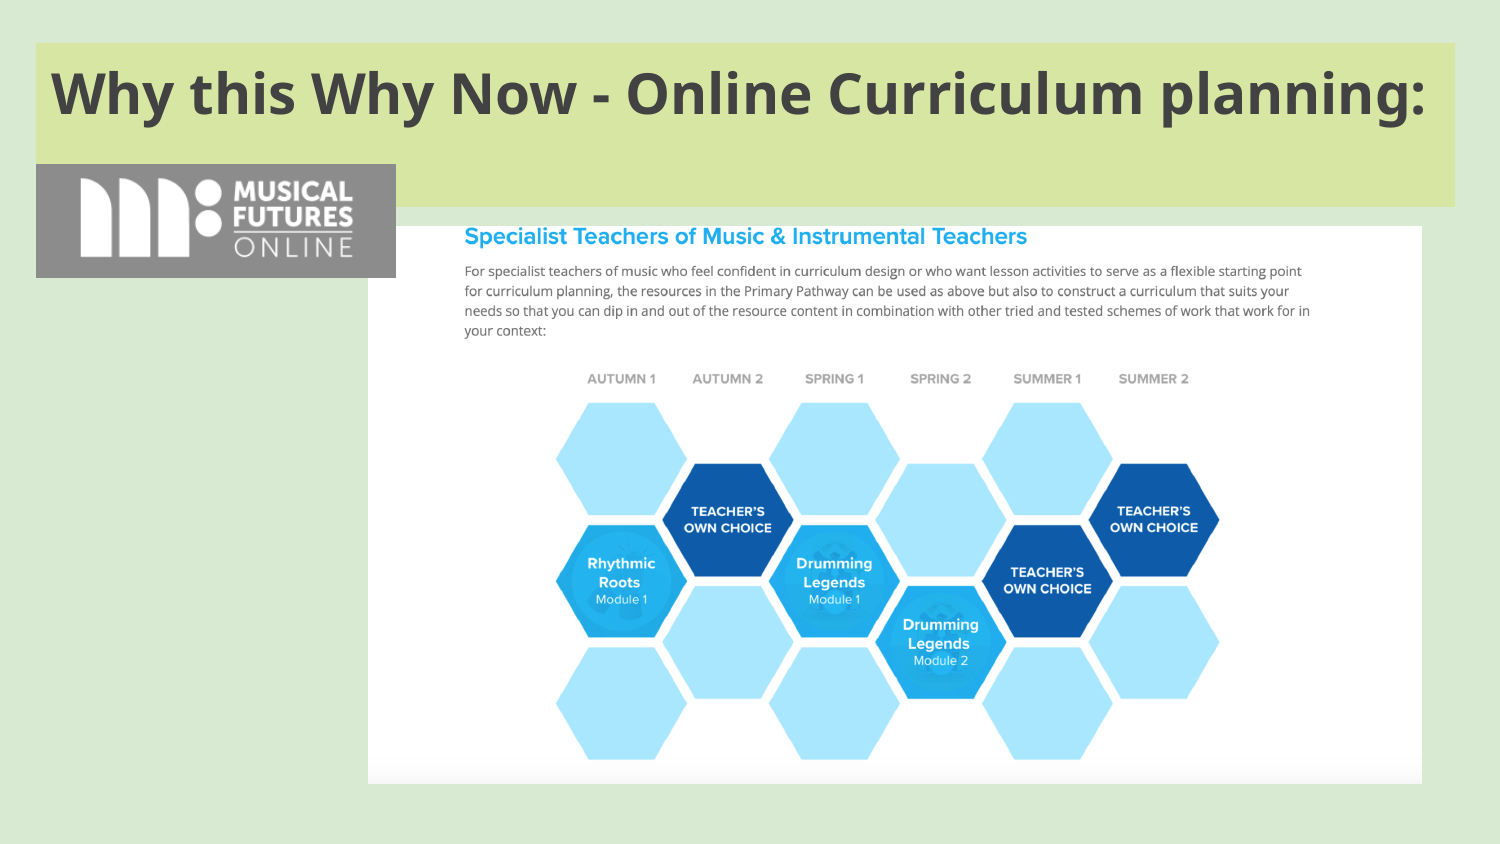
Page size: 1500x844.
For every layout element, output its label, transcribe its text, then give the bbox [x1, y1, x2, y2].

picture [35, 164, 1422, 784]
title Why this Why Now - Online Curriculum planning: [36, 42, 1456, 207]
